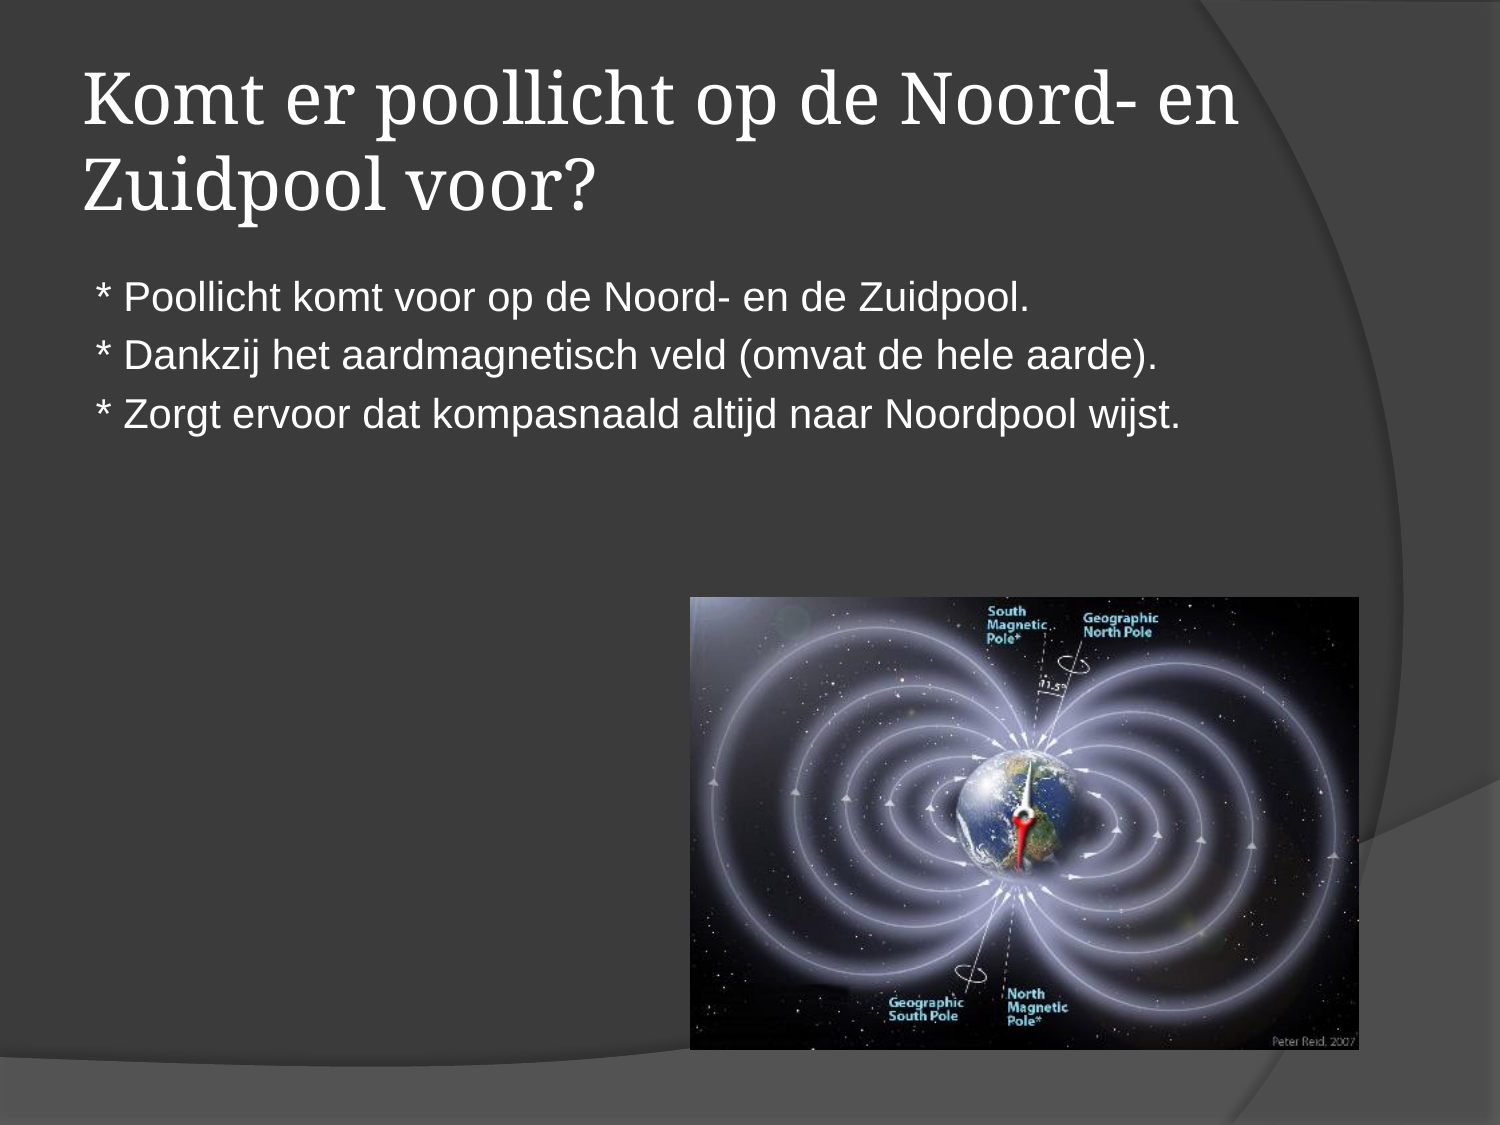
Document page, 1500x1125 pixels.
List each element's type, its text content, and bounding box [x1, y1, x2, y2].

picture [690, 597, 1360, 1050]
title Komt er poollicht op de Noord- en Zuidpool voor? [75, 45, 1300, 233]
list * Poollicht komt voor op de Noord- en de Zuidpool. * Dankzij het aardmagnetisch veld (omvat de hele aarde). * Zorgt ervoor dat kompasnaald altijd naar Noordpool wijst. [75, 262, 1500, 1005]
